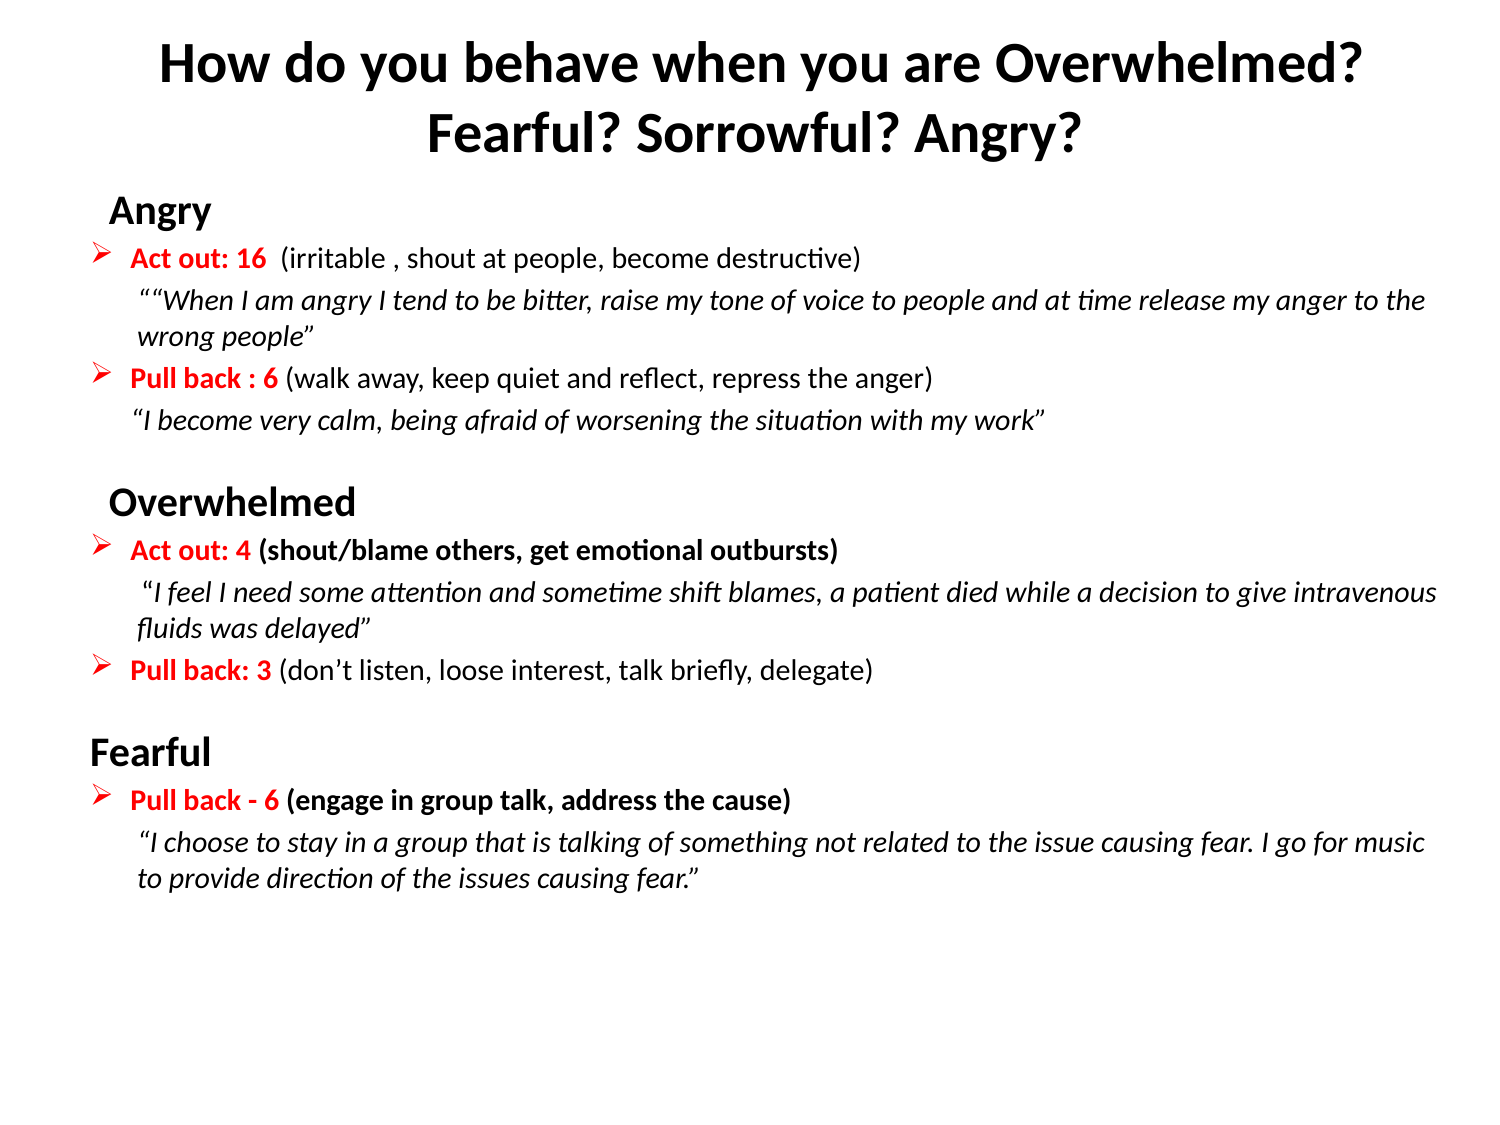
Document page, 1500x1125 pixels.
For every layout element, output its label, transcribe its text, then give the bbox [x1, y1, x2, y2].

title How do you behave when you are Overwhelmed? Fearful? Sorrowful? Angry? [87, 0, 1438, 174]
list Angry Act out: 16 (irritable , shout at people, become destructive) ““When I am angry I tend to be bitter, raise my tone of voice to people and at time release my anger to the wrong people” Pull back : 6 (walk away, keep quiet and reflect, repress the anger) “I become very calm, being afraid of worsening the situation with my work” Overwhelmed Act out: 4 (shout/blame others, get emotional outbursts) “I feel I need some attention and sometime shift blames, a patient died while a decision to give intravenous fluids was delayed” Pull back: 3 (don’t listen, loose interest, talk briefly, delegate) Fearful Pull back - 6 (engage in group talk, address the cause) “I choose to stay in a group that is talking of something not related to the issue causing fear. I go for music to provide direction of the issues causing fear.” [75, 174, 1463, 1088]
